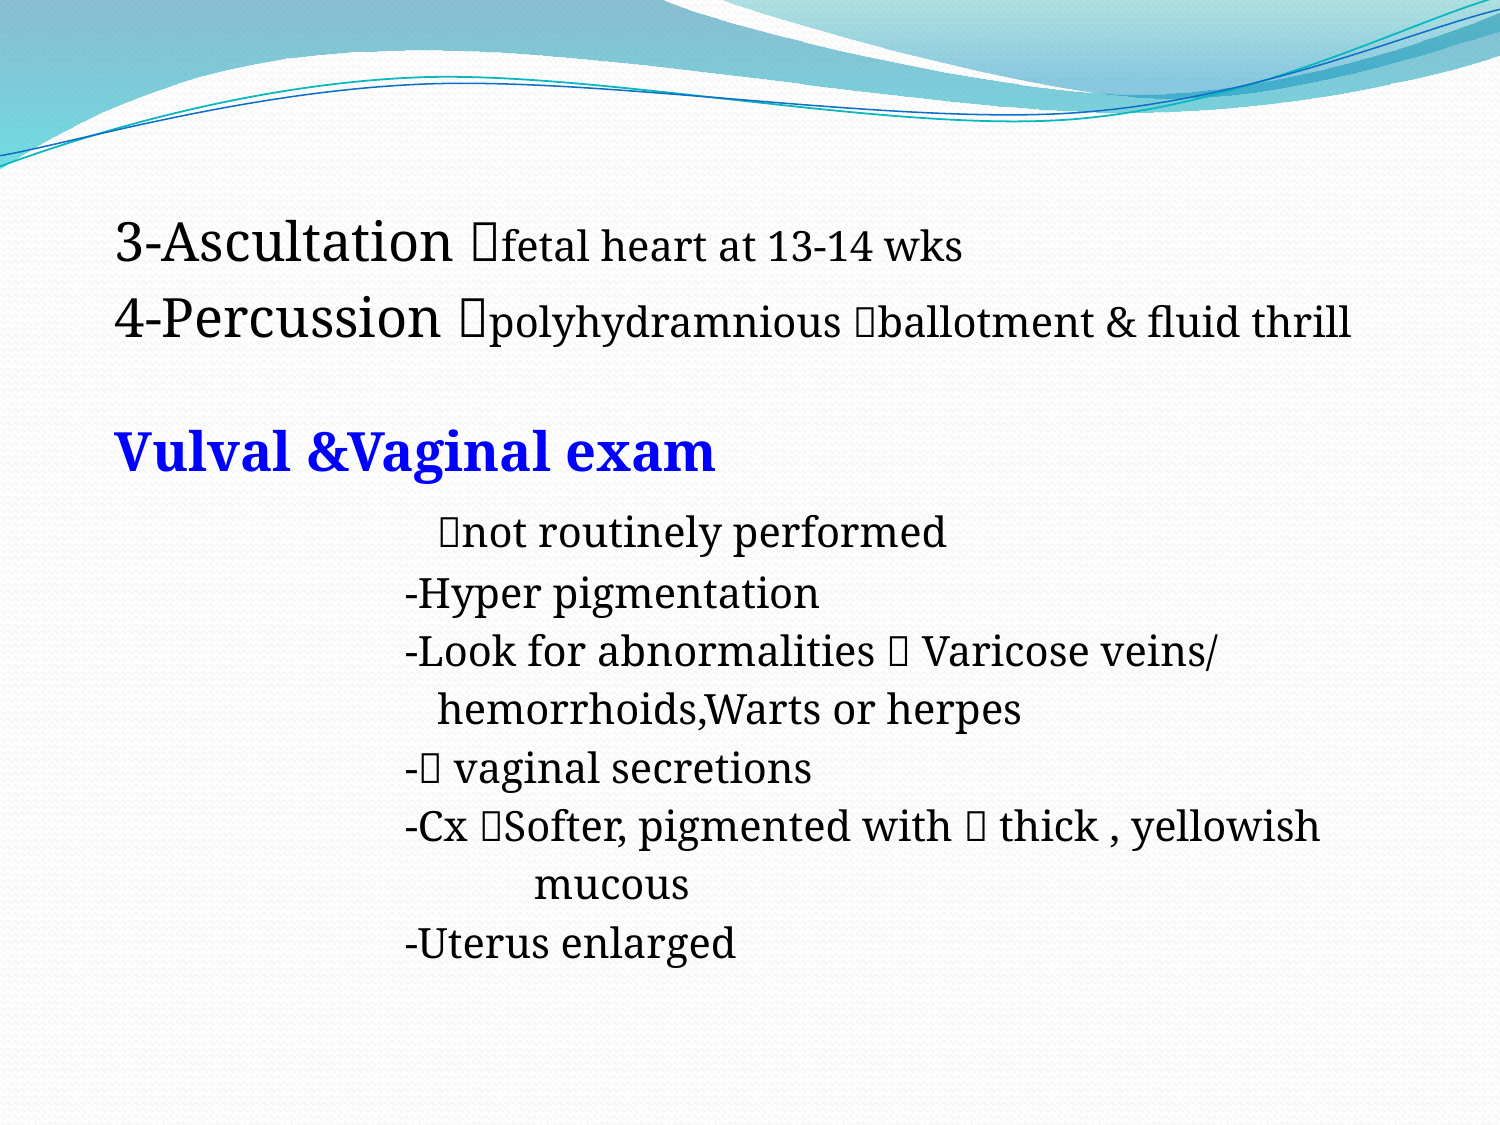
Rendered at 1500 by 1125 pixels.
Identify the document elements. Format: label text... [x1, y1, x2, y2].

list 3-Ascultation fetal heart at 13-14 wks 4-Percussion polyhydramnious ballotment & fluid thrill Vulval &Vaginal exam not routinely performed -Hyper pigmentation -Look for abnormalities  Varicose veins/ hemorrhoids,Warts or herpes - vaginal secretions -Cx Softer, pigmented with  thick , yellowish mucous -Uterus enlarged [99, 200, 1450, 1063]
